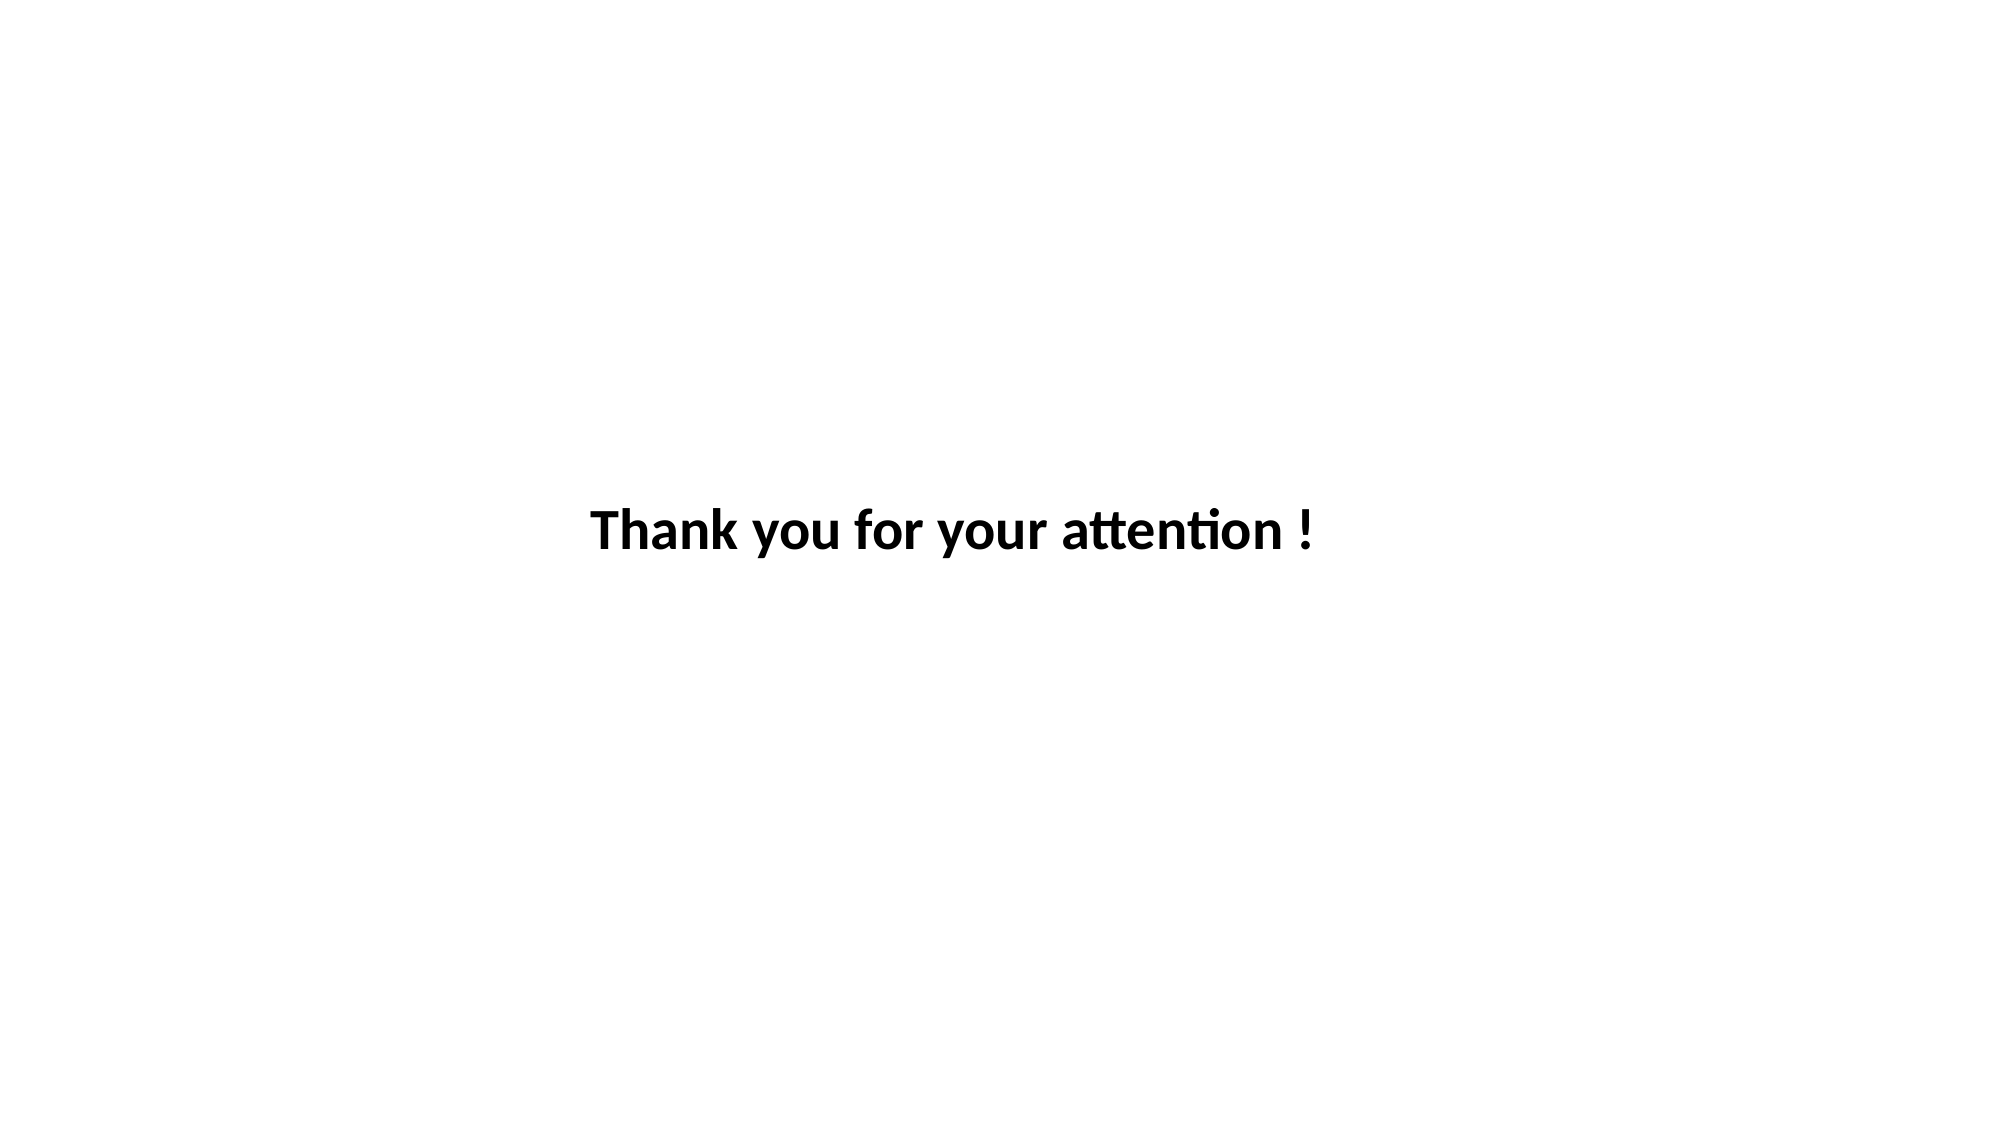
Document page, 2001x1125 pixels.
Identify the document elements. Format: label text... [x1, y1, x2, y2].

text_box Thank you for your attention ! [576, 492, 1348, 606]
